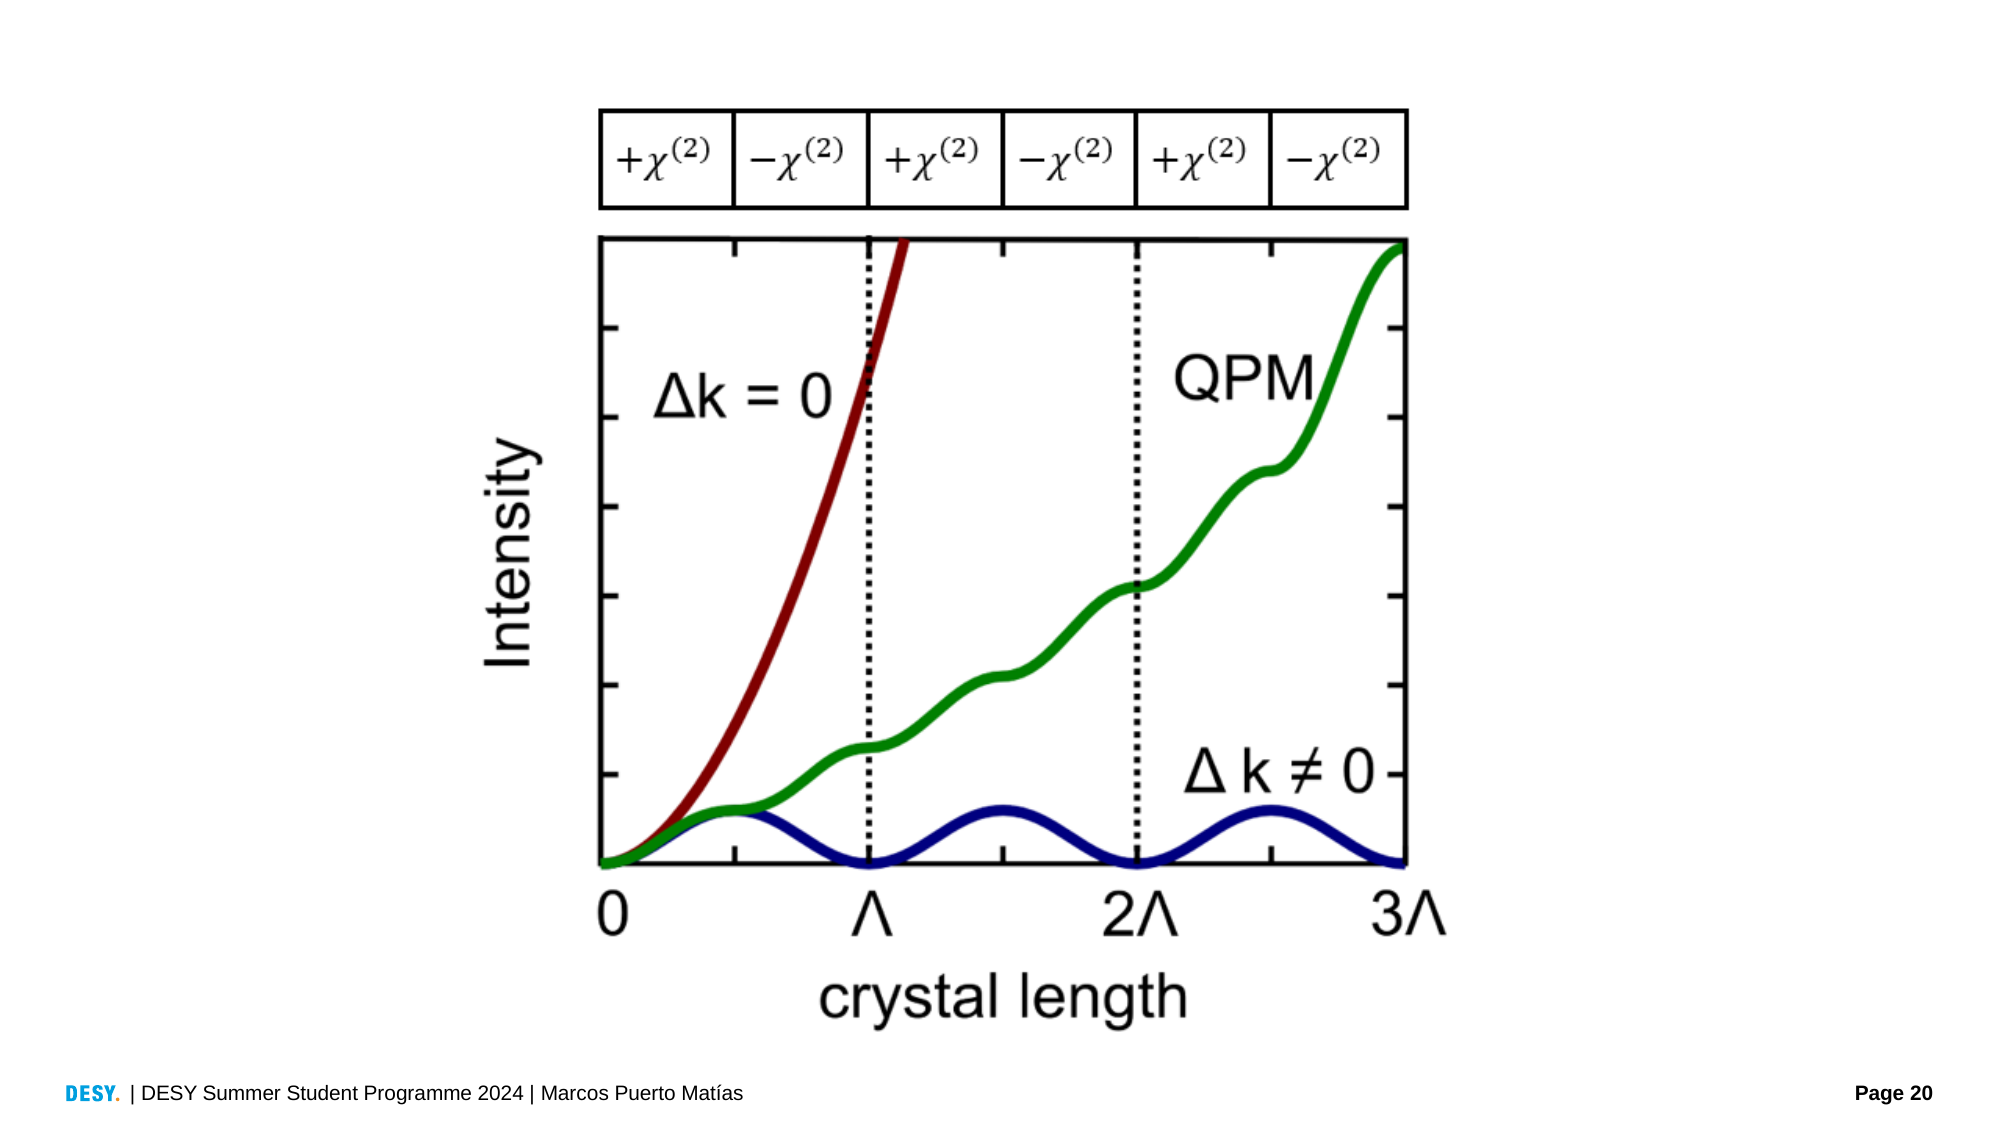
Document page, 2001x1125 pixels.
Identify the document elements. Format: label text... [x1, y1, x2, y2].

footer | DESY Summer Student Programme 2024 | Marcos Puerto Matías [129, 1079, 1762, 1111]
picture [439, 90, 1453, 1035]
